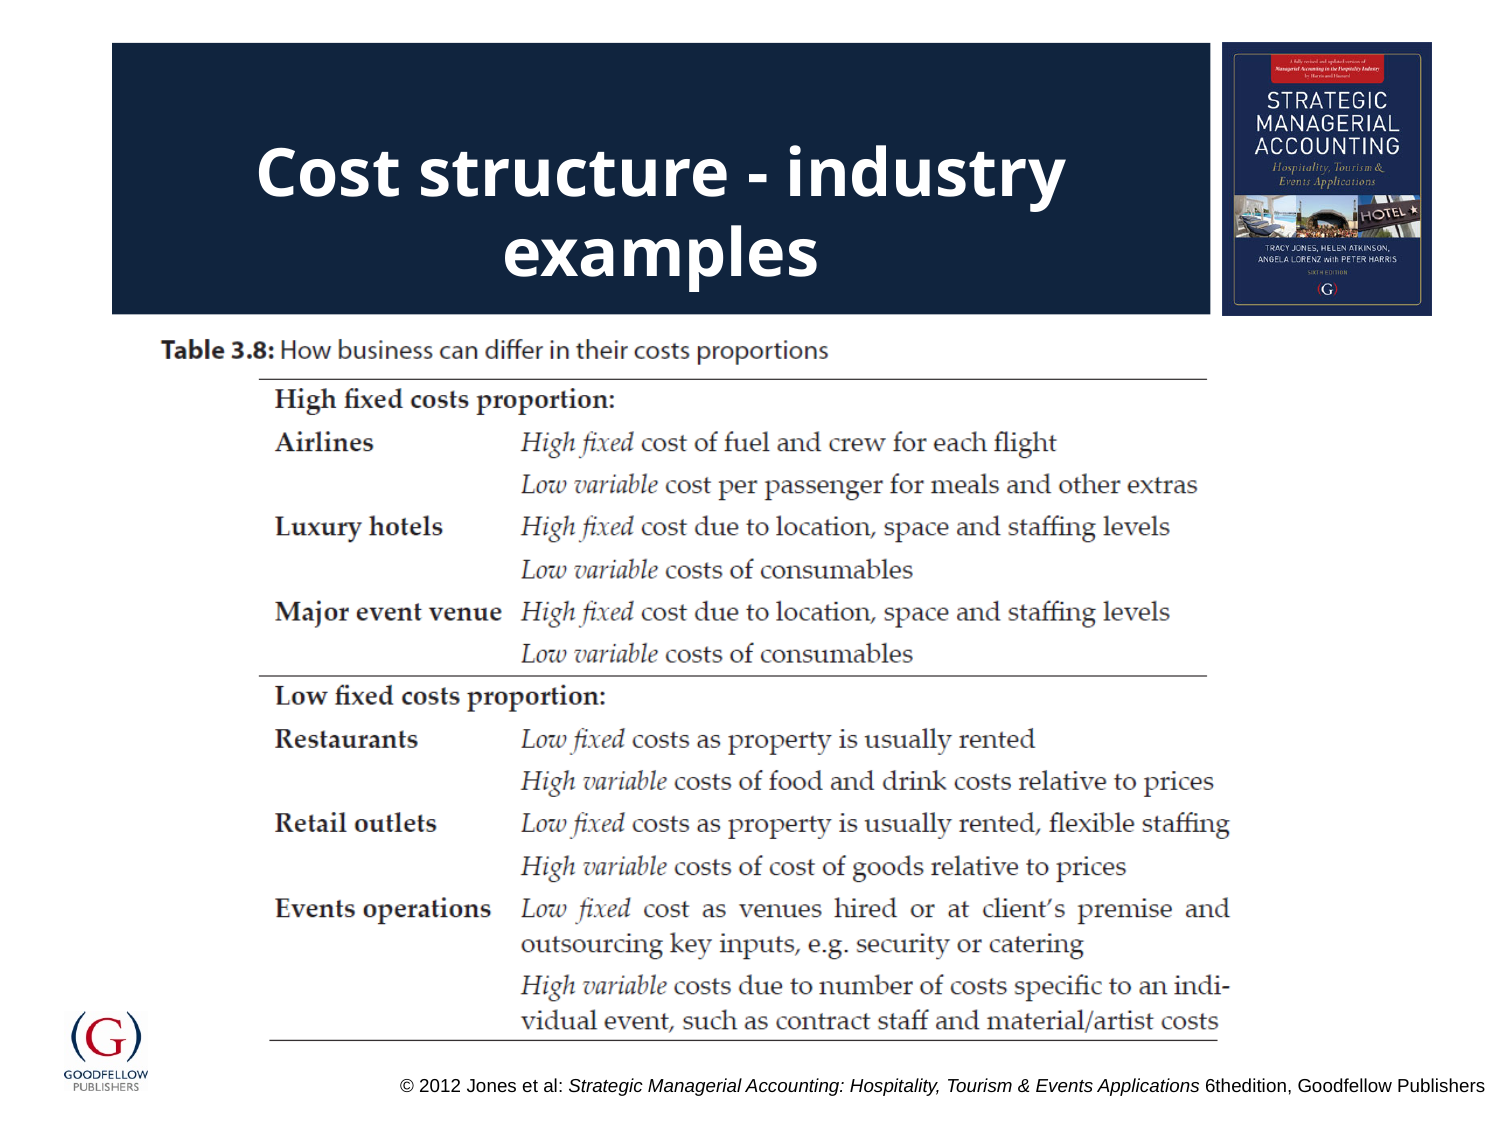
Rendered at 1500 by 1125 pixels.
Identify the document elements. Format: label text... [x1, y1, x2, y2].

picture [1222, 42, 1432, 316]
title Cost structure - industry examples [112, 42, 1211, 315]
picture [149, 326, 1247, 1058]
picture [64, 1011, 148, 1091]
